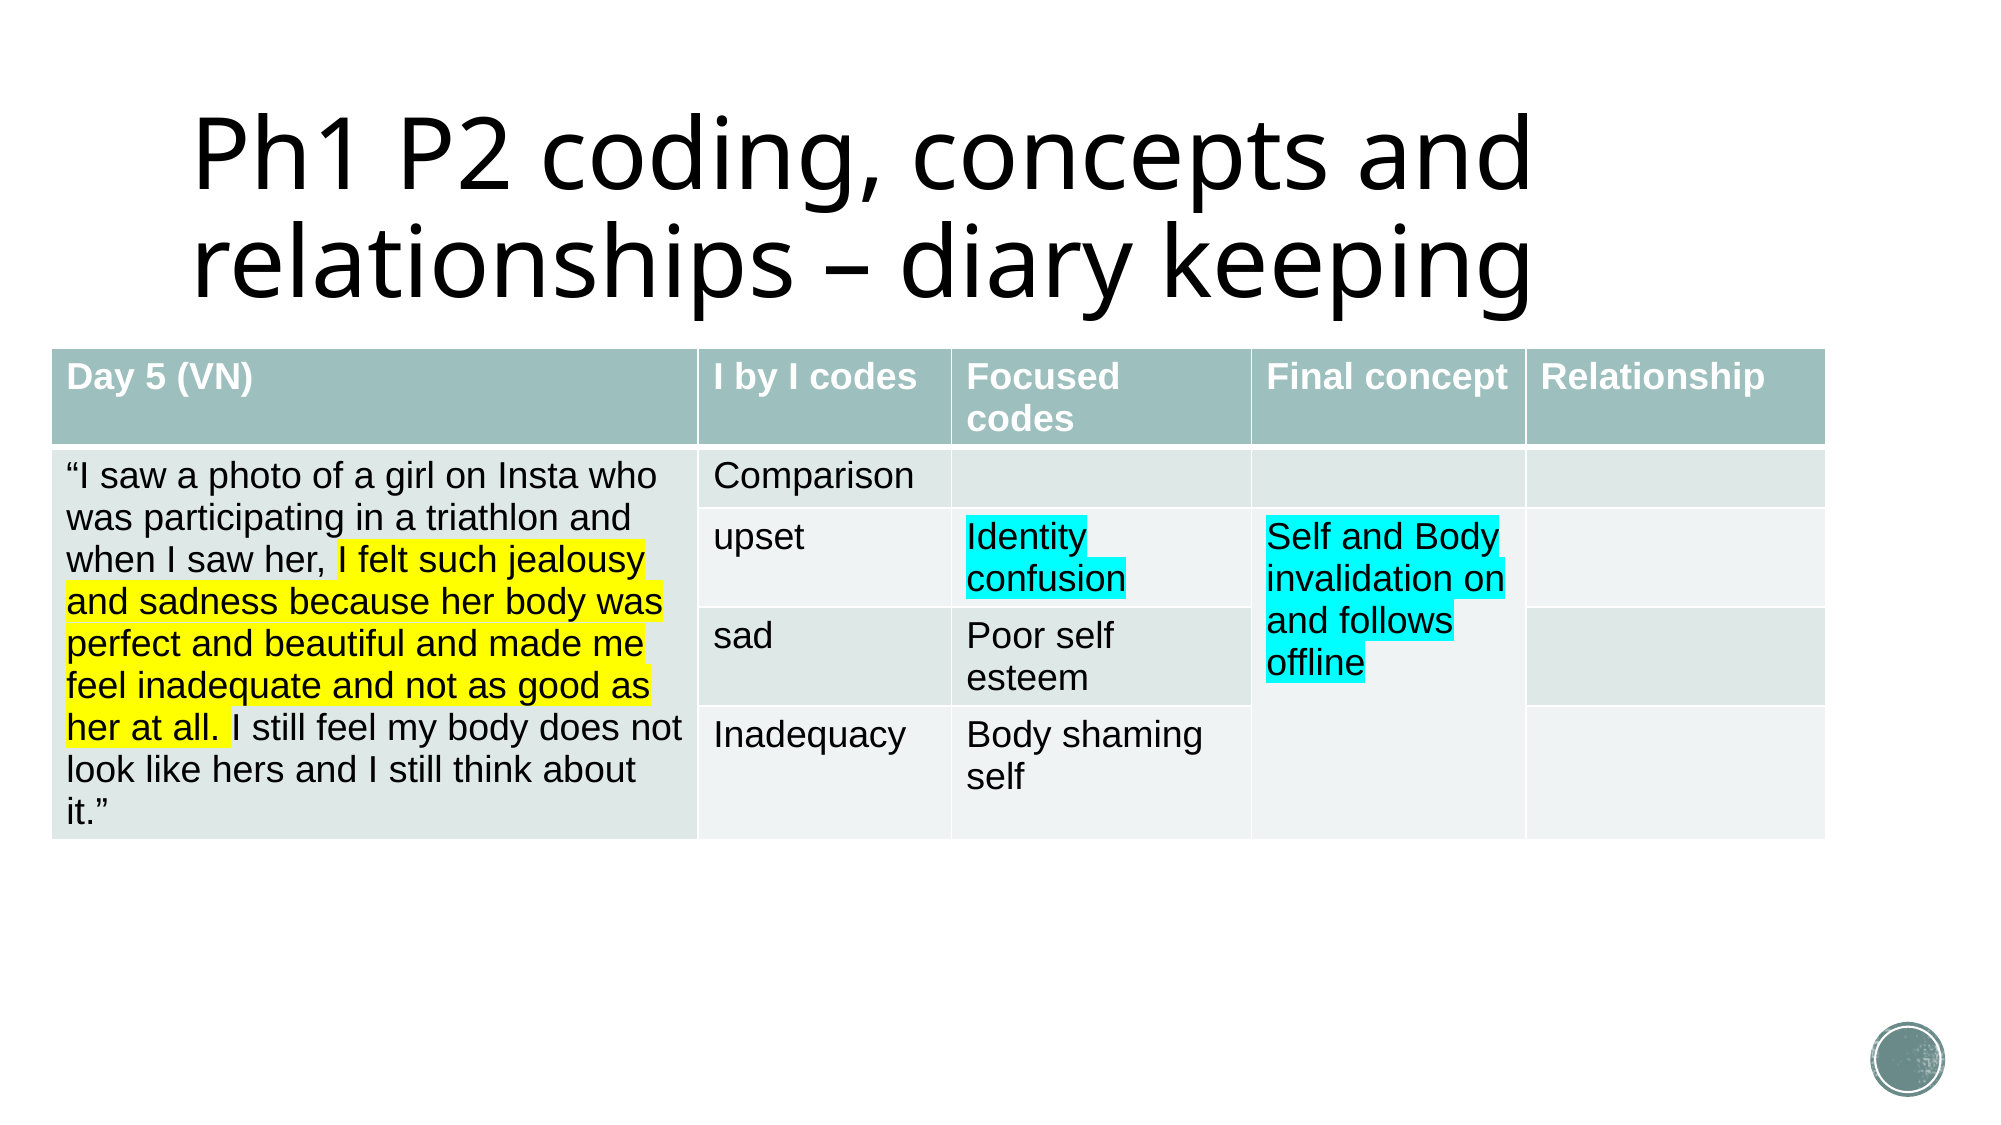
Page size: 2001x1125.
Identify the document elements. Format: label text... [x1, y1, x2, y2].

table_header Day 5 (VN) [52, 349, 697, 444]
table_header I by I codes [699, 349, 951, 444]
table_cell [1527, 450, 1825, 507]
table_cell Inadequacy [699, 707, 951, 839]
table_cell Self and Body invalidation on and follows offline [1252, 509, 1525, 839]
table_header Final concept [1252, 349, 1525, 444]
title Ph1 P2 coding, concepts and relationships – diary keeping [175, 79, 1826, 344]
table_cell Poor self esteem [952, 608, 1251, 705]
table_cell sad [699, 608, 951, 705]
table_header Focused codes [952, 349, 1251, 444]
table_cell upset [699, 509, 951, 606]
table_cell Body shaming self [952, 707, 1251, 839]
table_cell [1527, 509, 1825, 606]
table_cell Comparison [699, 450, 951, 507]
table_cell [1252, 450, 1525, 507]
table_cell “I saw a photo of a girl on Insta who was participating in a triathlon and when I saw her, I felt such jealousy and sadness because her body was perfect and beautiful and made me feel inadequate and not as good as her at all. I still feel my body does not look like hers and I still think about it.” [52, 450, 697, 839]
table_cell [1527, 707, 1825, 839]
table_cell [952, 450, 1251, 507]
table_cell Identity confusion [952, 509, 1251, 606]
table_header Relationship [1527, 349, 1825, 444]
table_cell [1527, 608, 1825, 705]
